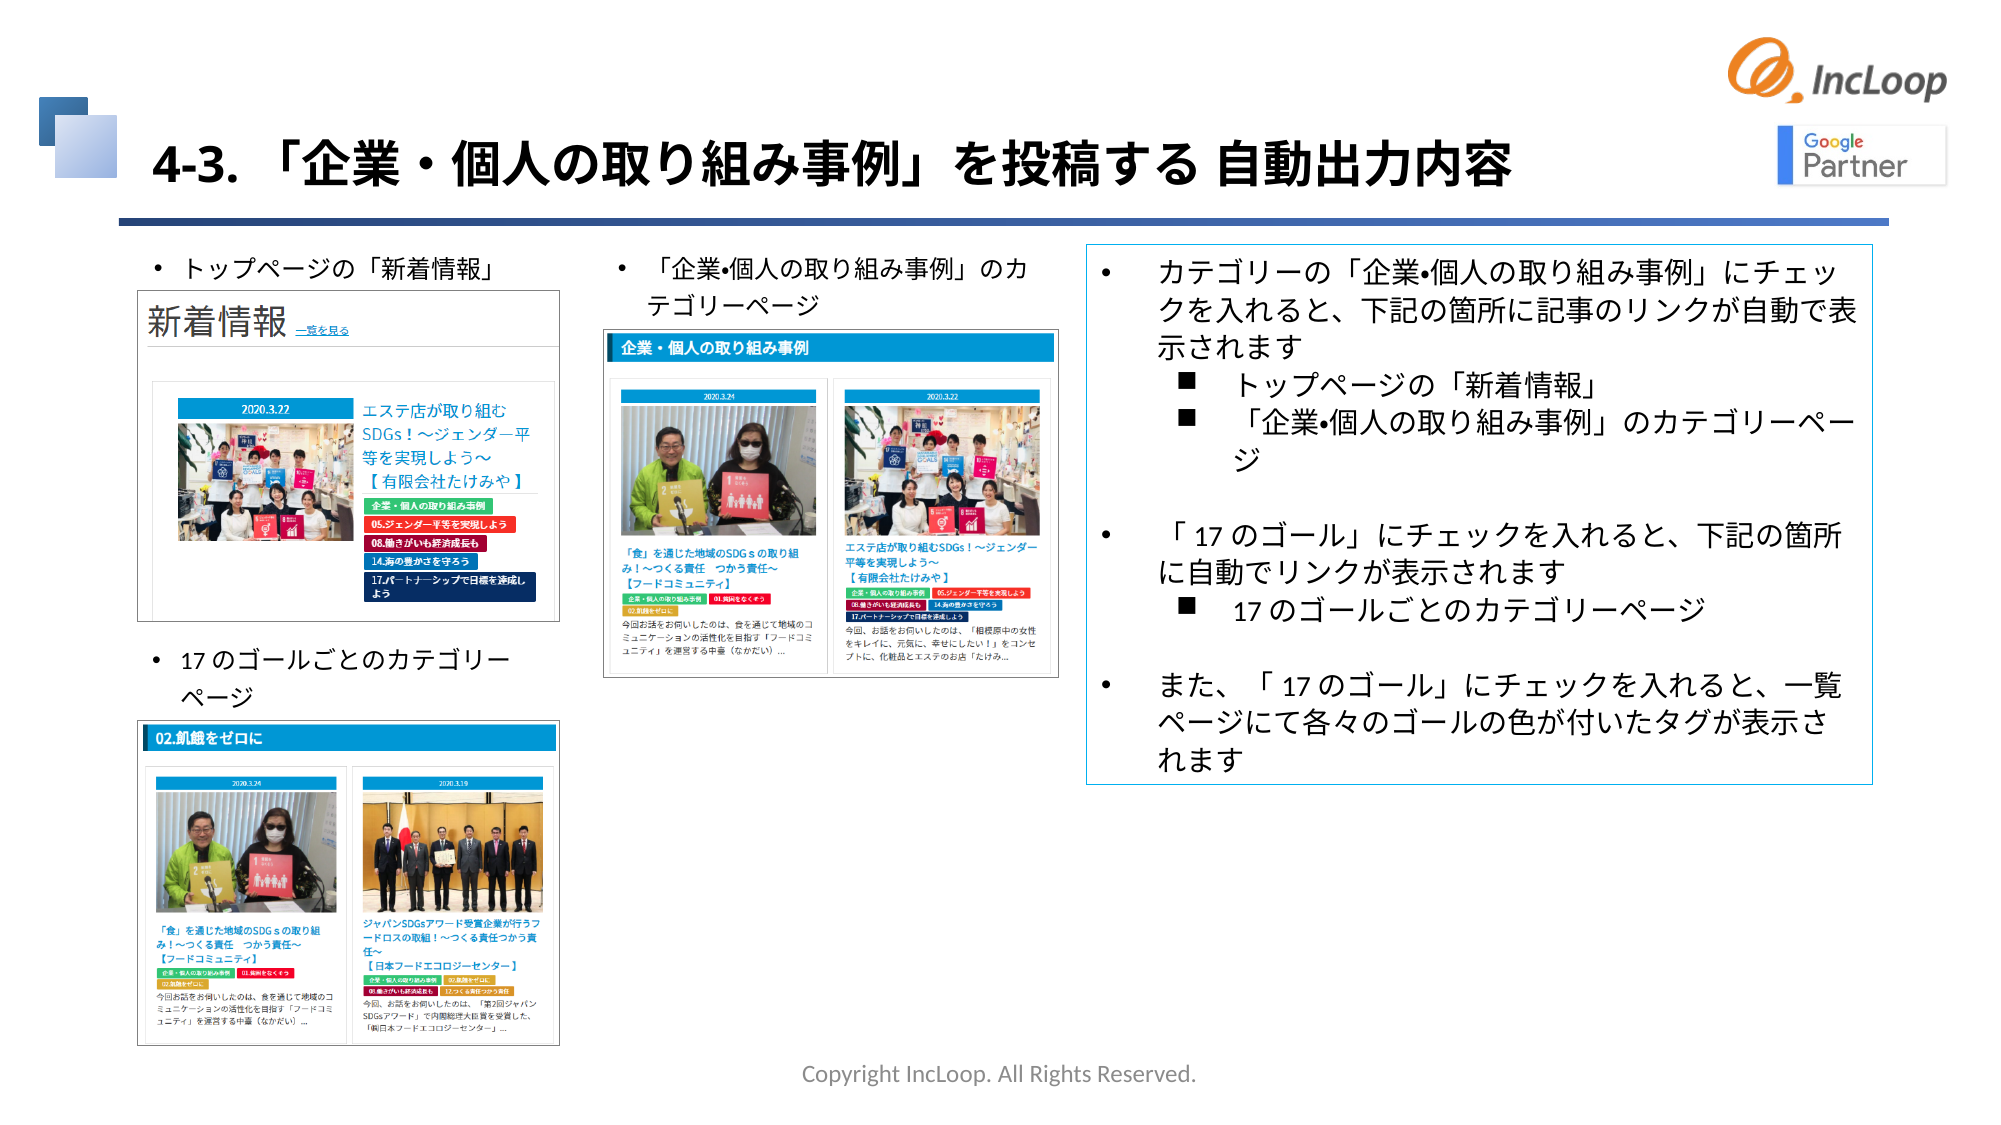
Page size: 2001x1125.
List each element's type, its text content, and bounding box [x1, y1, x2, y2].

picture [1715, 28, 1954, 109]
text_box 「企業・個人の取り組み事例」のカテゴリーページ [603, 238, 1059, 328]
picture [603, 329, 1059, 678]
text_box カテゴリーの「企業・個人の取り組み事例」にチェックを入れると、下記の箇所に記事のリンクが自動で表示されます トップページの「新着情報」 「企業・個人の取り組み事例」のカテゴリーページ 「17のゴール」にチェックを入れると、下記の箇所に自動でリンクが表示されます 17のゴールごとのカテゴリーページ また、「17のゴール」にチェックを入れると、一覧ページにて各々のゴールの色が付いたタグが表示されます [1086, 244, 1873, 785]
picture [137, 290, 560, 622]
picture [137, 720, 560, 1046]
picture [1863, 122, 1950, 189]
footer Copyright IncLoop. All Rights Reserved. [662, 1042, 1338, 1103]
text_box トップページの「新着情報」 [139, 238, 595, 291]
text_box 17のゴールごとのカテゴリーページ [137, 630, 560, 720]
title 4-3.「企業・個人の取り組み事例」を投稿する 自動出力内容 [137, 115, 1863, 218]
